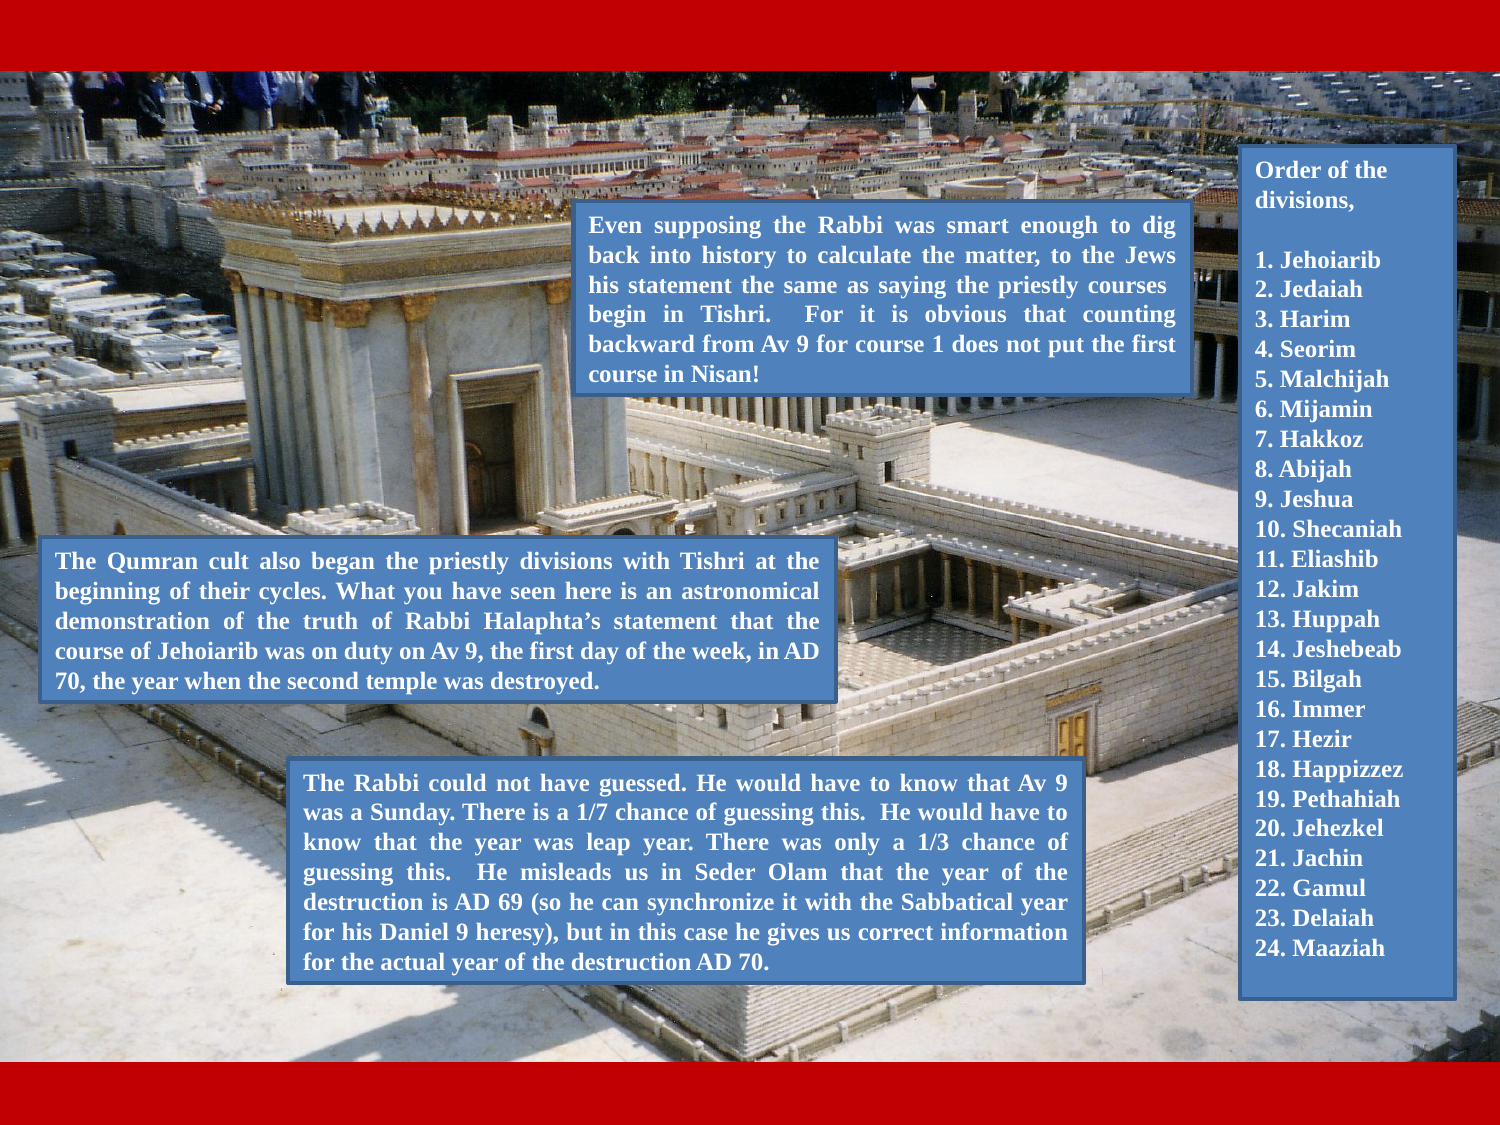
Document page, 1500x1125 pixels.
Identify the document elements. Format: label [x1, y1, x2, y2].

picture [0, 71, 1500, 1063]
